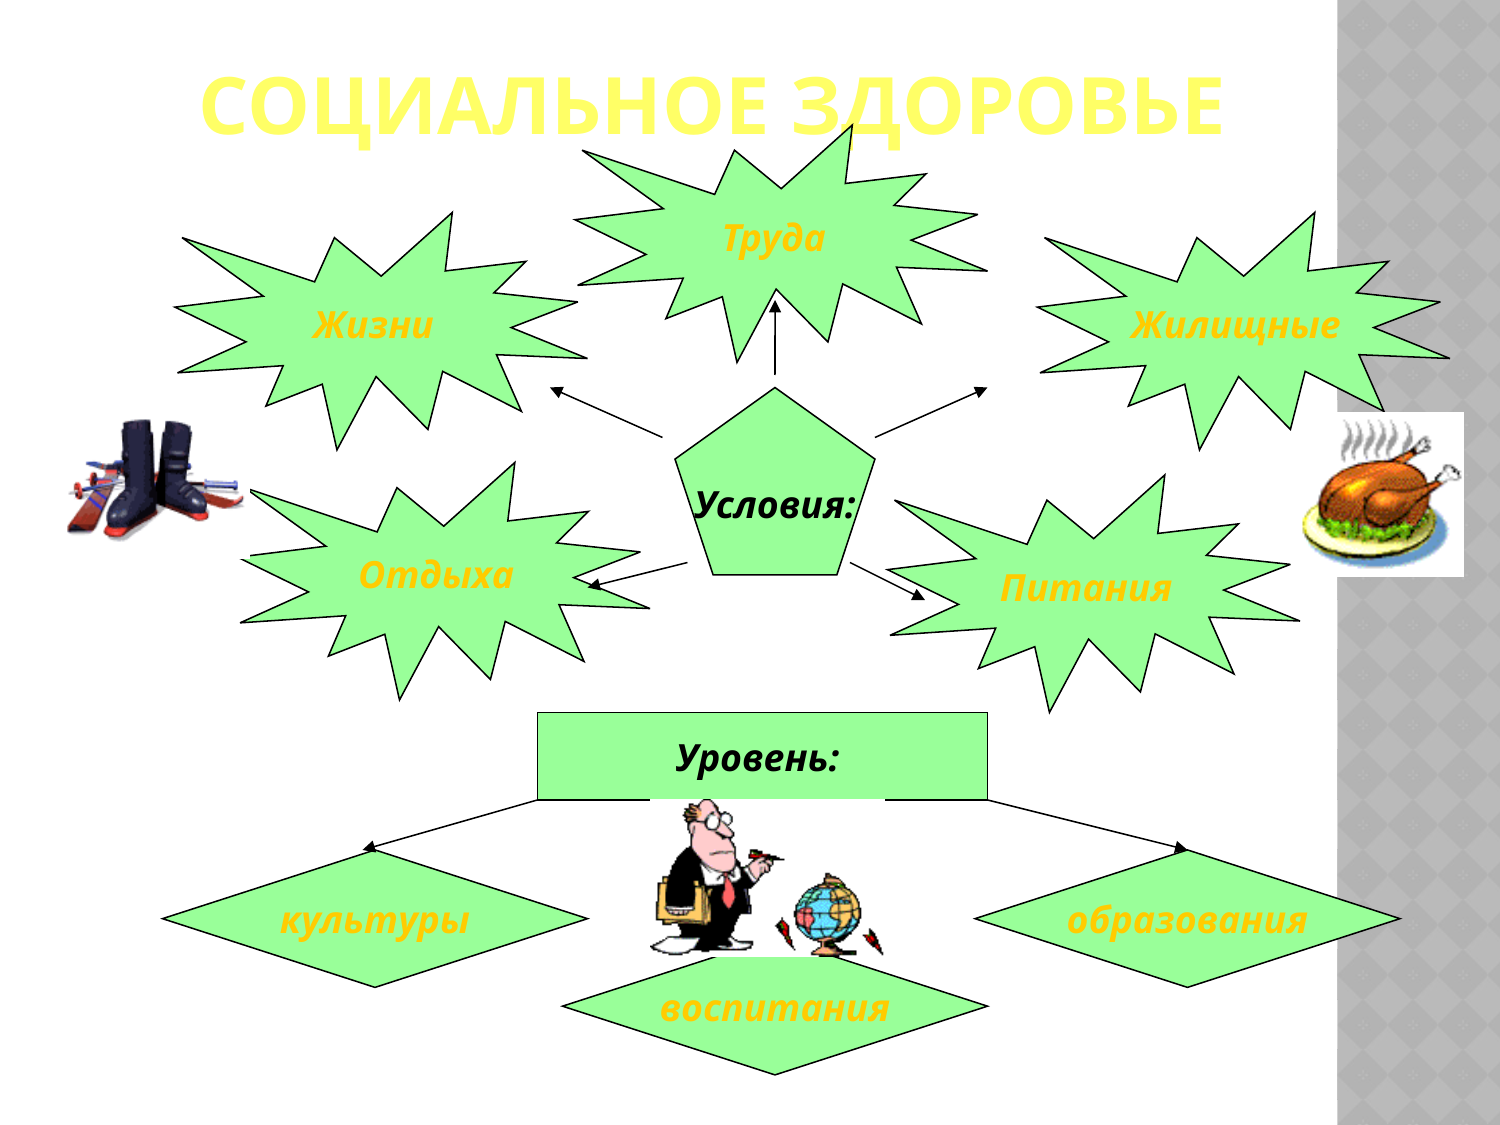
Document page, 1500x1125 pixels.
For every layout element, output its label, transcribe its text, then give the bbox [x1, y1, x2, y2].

text_box Отдыха [240, 462, 651, 700]
text_box воспитания [562, 967, 988, 1075]
text_box [987, 799, 1188, 853]
text_box Питания [887, 474, 1300, 713]
text_box [849, 562, 925, 601]
picture [62, 387, 251, 560]
text_box Уровень: [537, 712, 988, 800]
text_box [587, 562, 688, 591]
title Социальное здоровье [0, 0, 1425, 150]
text_box Условия: [675, 387, 875, 575]
text_box образования [975, 850, 1401, 988]
text_box Жилищные [1037, 212, 1450, 450]
text_box [549, 386, 663, 438]
text_box Жизни [174, 212, 588, 450]
picture [649, 799, 885, 957]
text_box [362, 799, 538, 853]
text_box [768, 299, 782, 376]
picture [1299, 411, 1465, 577]
text_box Труда [575, 124, 988, 363]
text_box культуры [162, 850, 588, 988]
text_box [874, 386, 988, 438]
